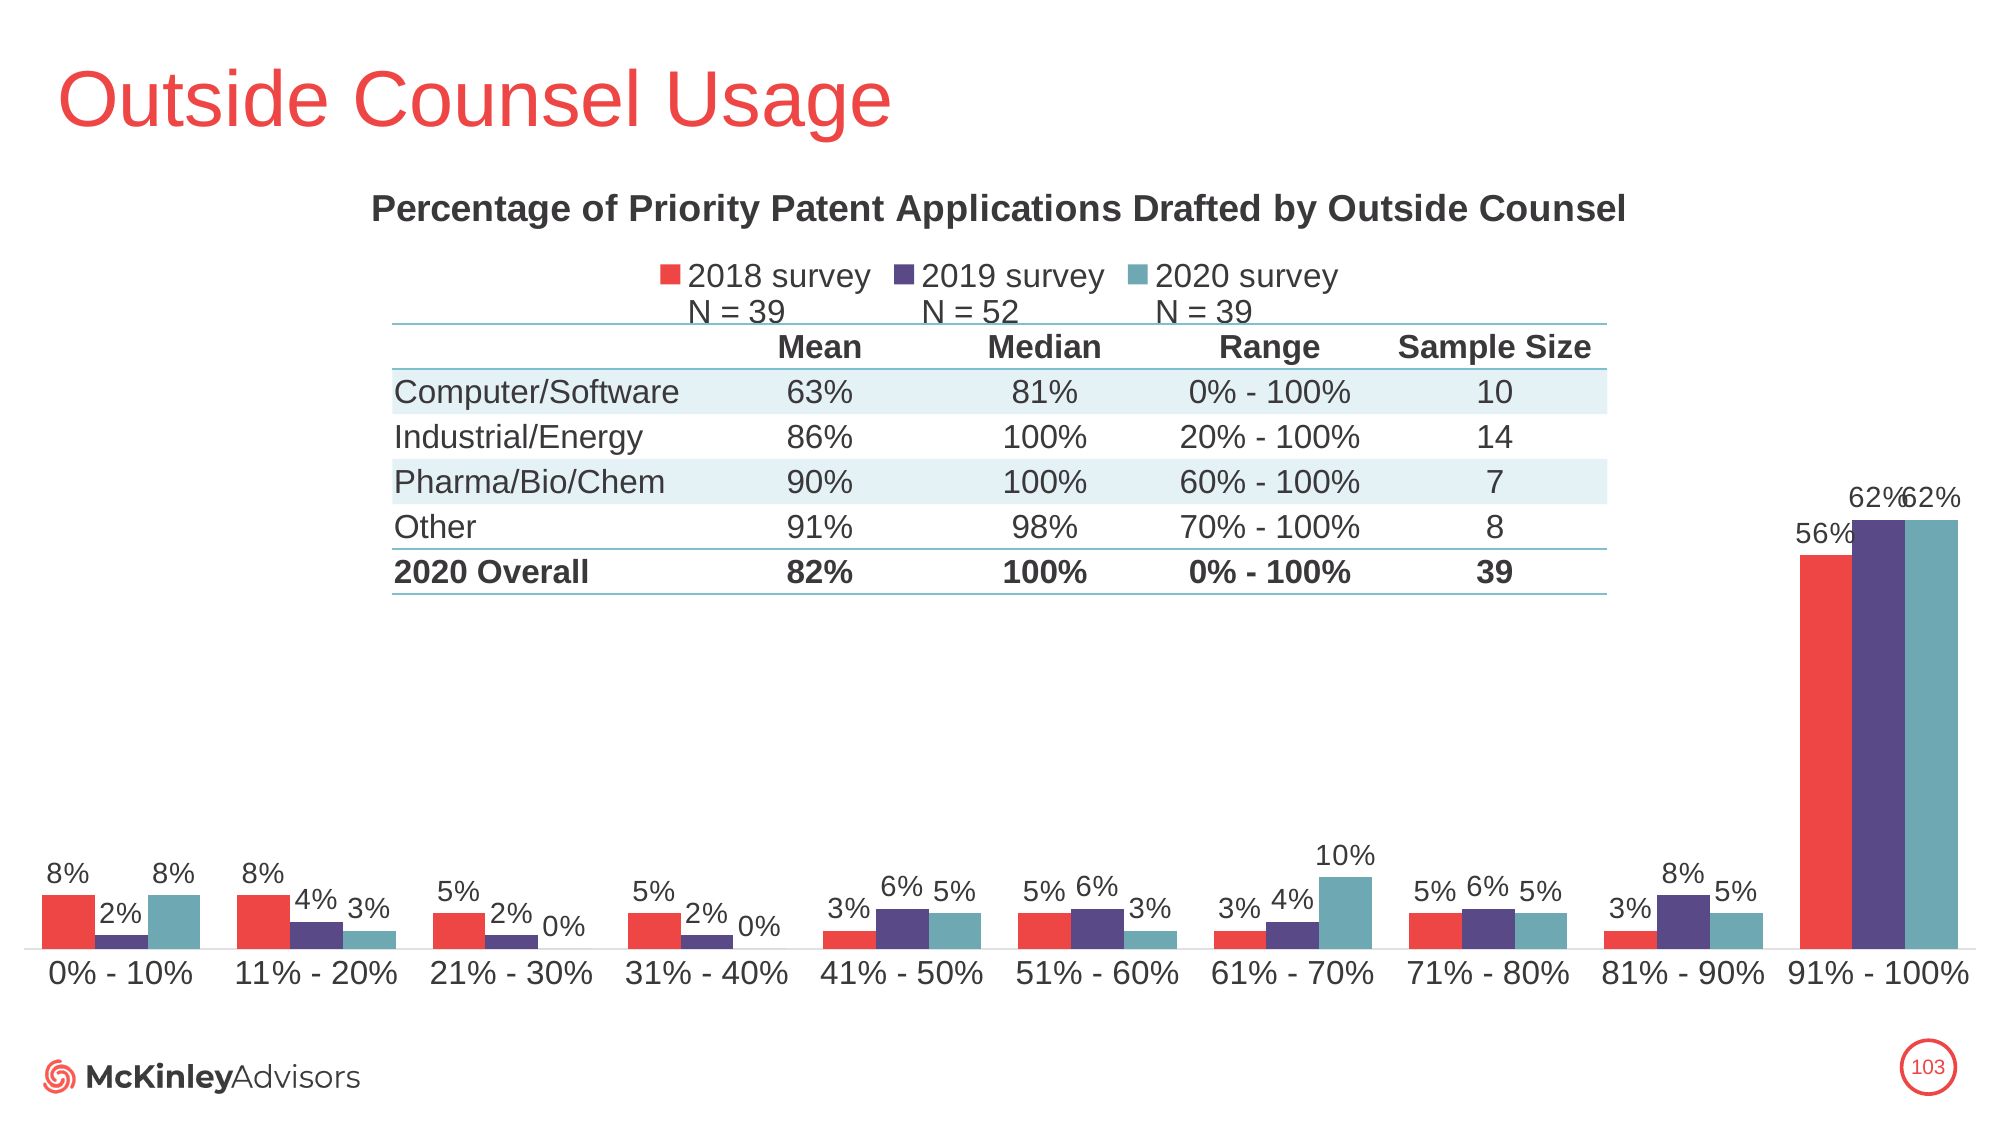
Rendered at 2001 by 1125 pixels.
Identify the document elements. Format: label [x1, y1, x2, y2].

chart [0, 149, 2000, 1020]
title [42, 36, 1966, 149]
picture [42, 1059, 360, 1094]
slide_number [1893, 1035, 1963, 1096]
